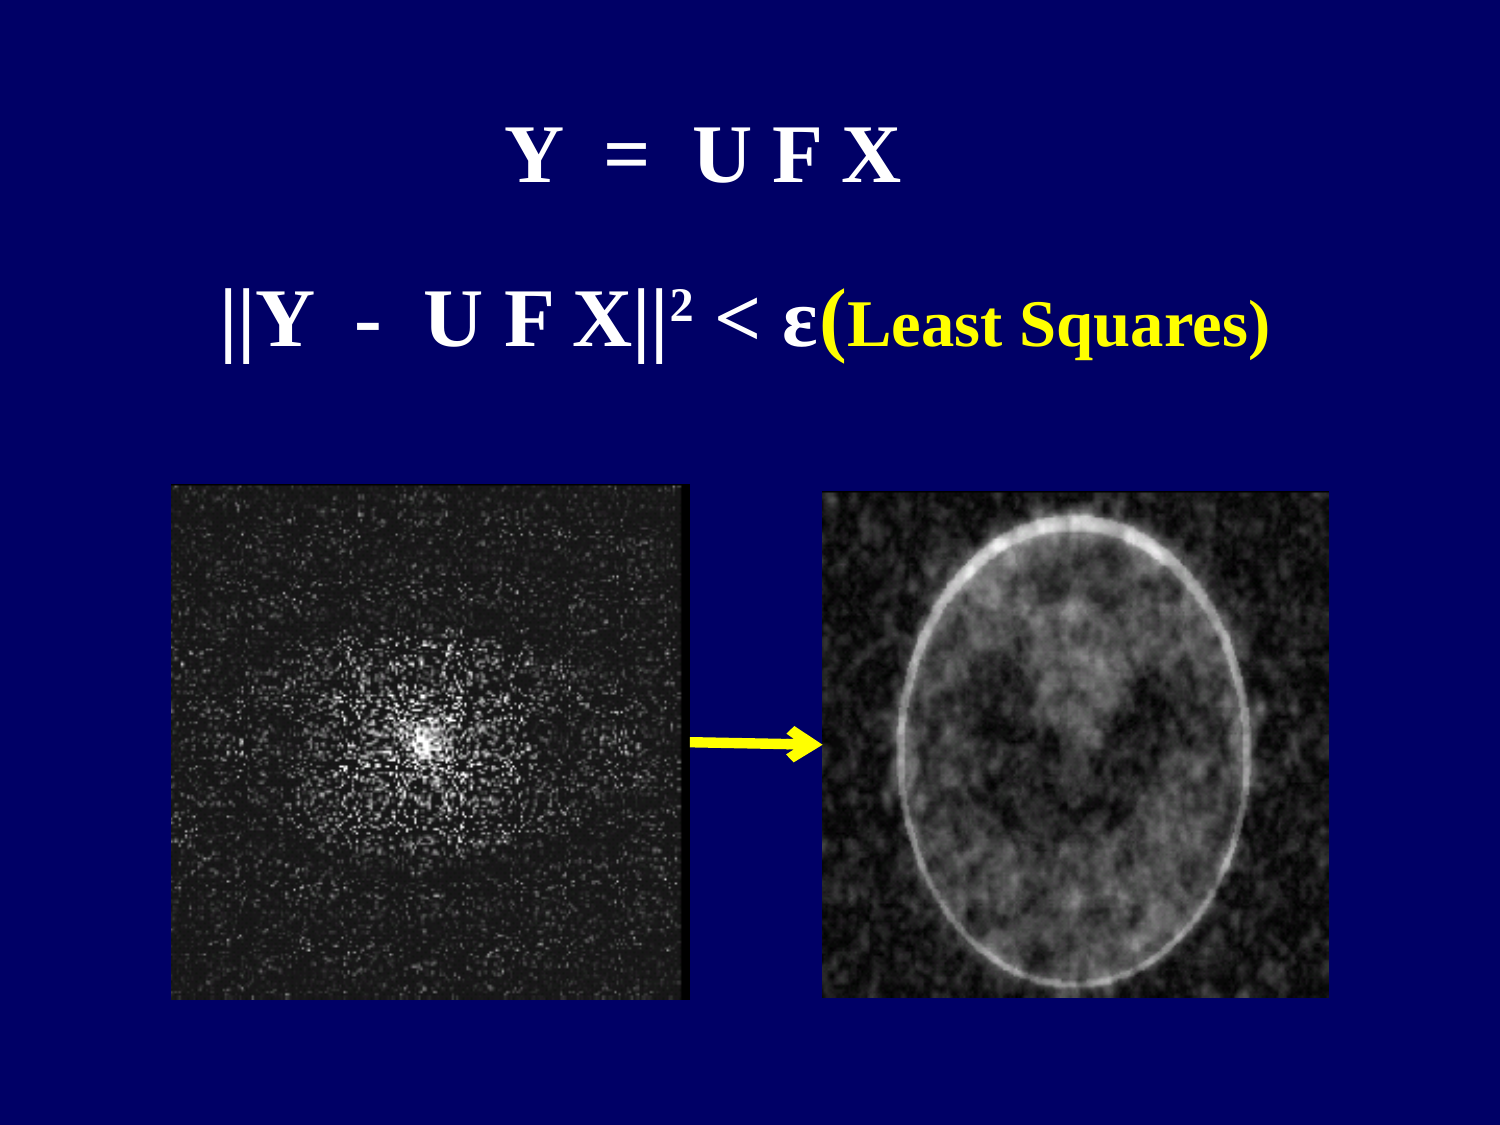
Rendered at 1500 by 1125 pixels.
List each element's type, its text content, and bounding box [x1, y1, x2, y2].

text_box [689, 741, 823, 745]
picture [822, 491, 1330, 999]
picture [170, 484, 691, 1000]
text_box ||Y - U F X||2 < ε (Least Squares) [204, 255, 1303, 371]
text_box Y = U F X [490, 92, 1015, 207]
